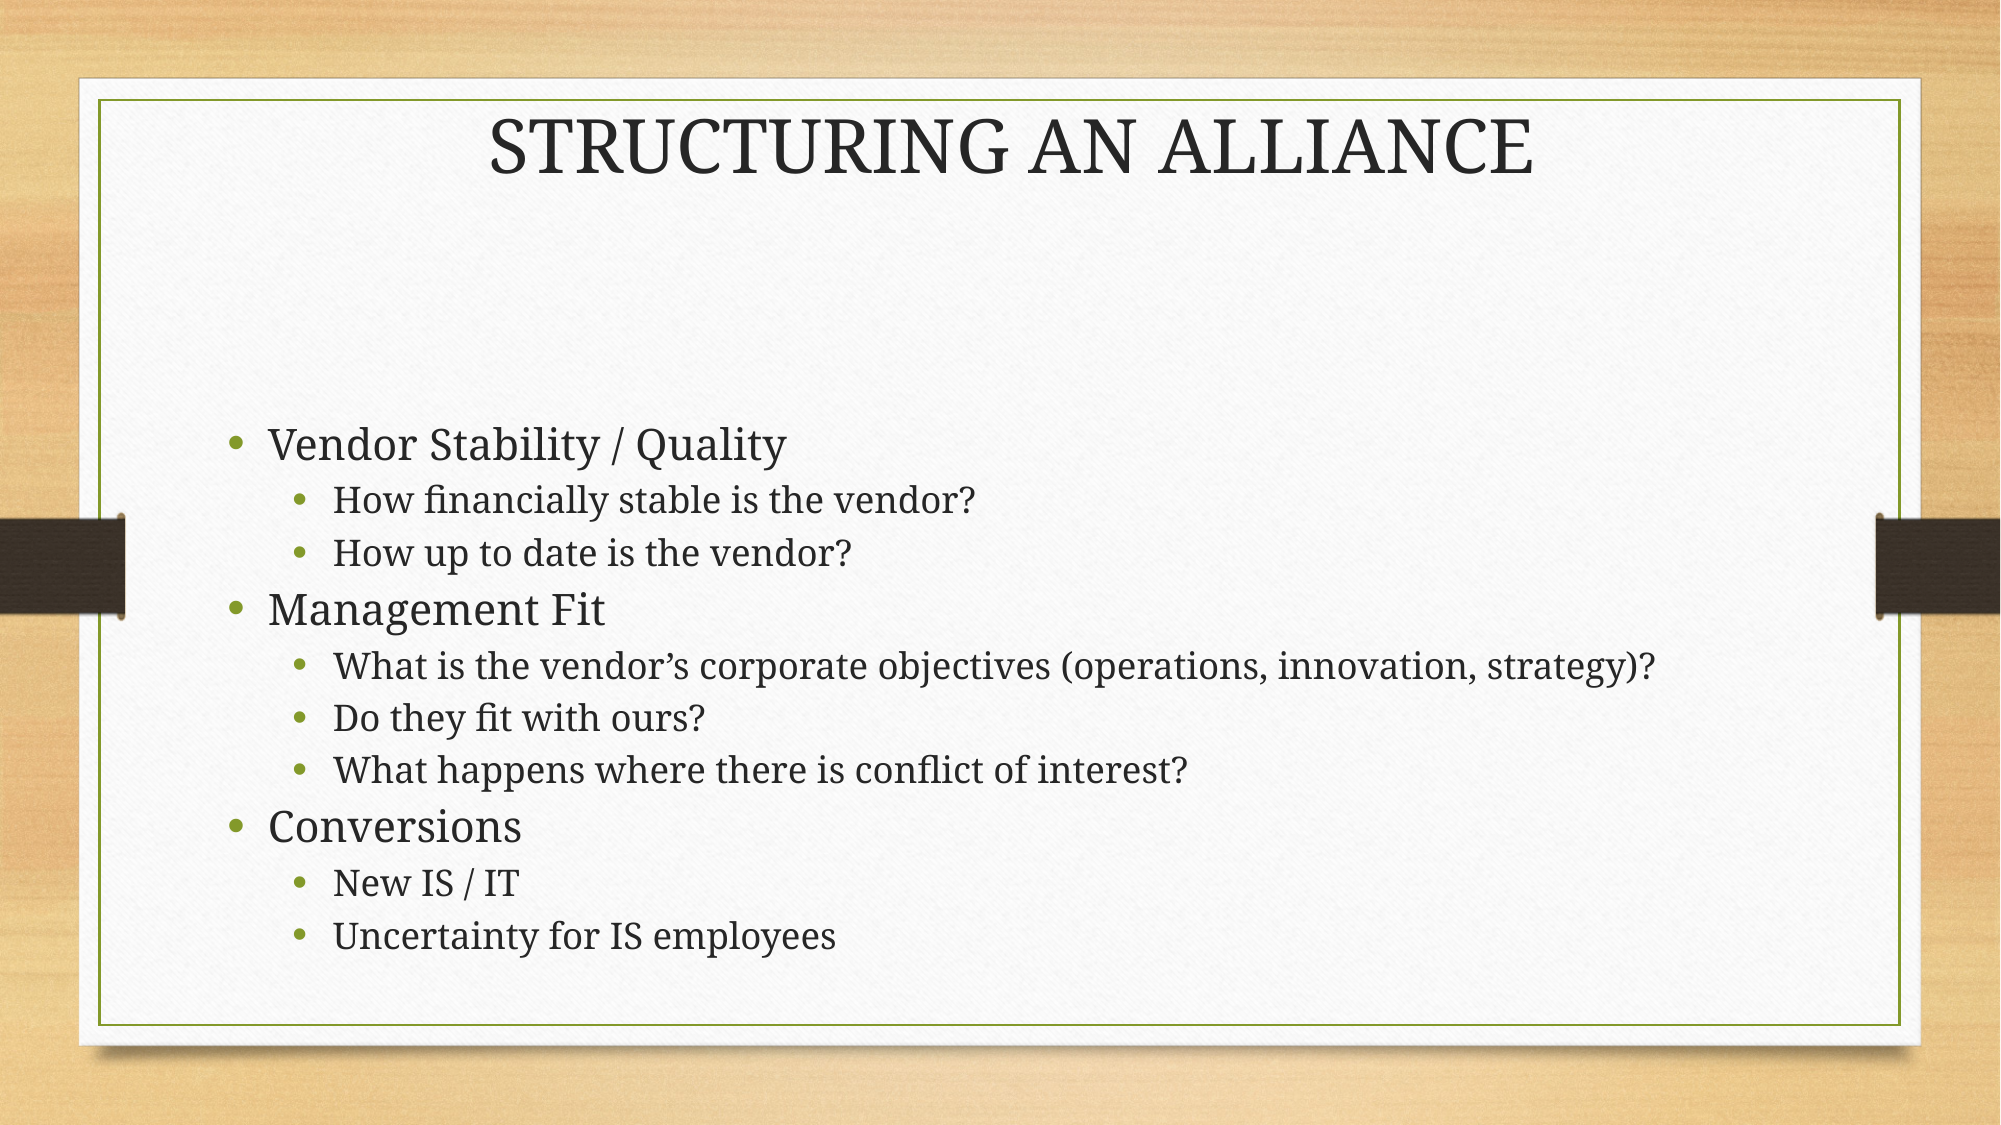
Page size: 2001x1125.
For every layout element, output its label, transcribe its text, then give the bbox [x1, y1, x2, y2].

list Vendor Stability / Quality How financially stable is the vendor? How up to date is the vendor? Management Fit What is the vendor’s corporate objectives (operations, innovation, strategy)? Do they fit with ours? What happens where there is conflict of interest? Conversions New IS / IT Uncertainty for IS employees [212, 419, 1788, 964]
title Structuring an Alliance [300, 75, 1725, 213]
picture [0, 0, 2001, 1125]
